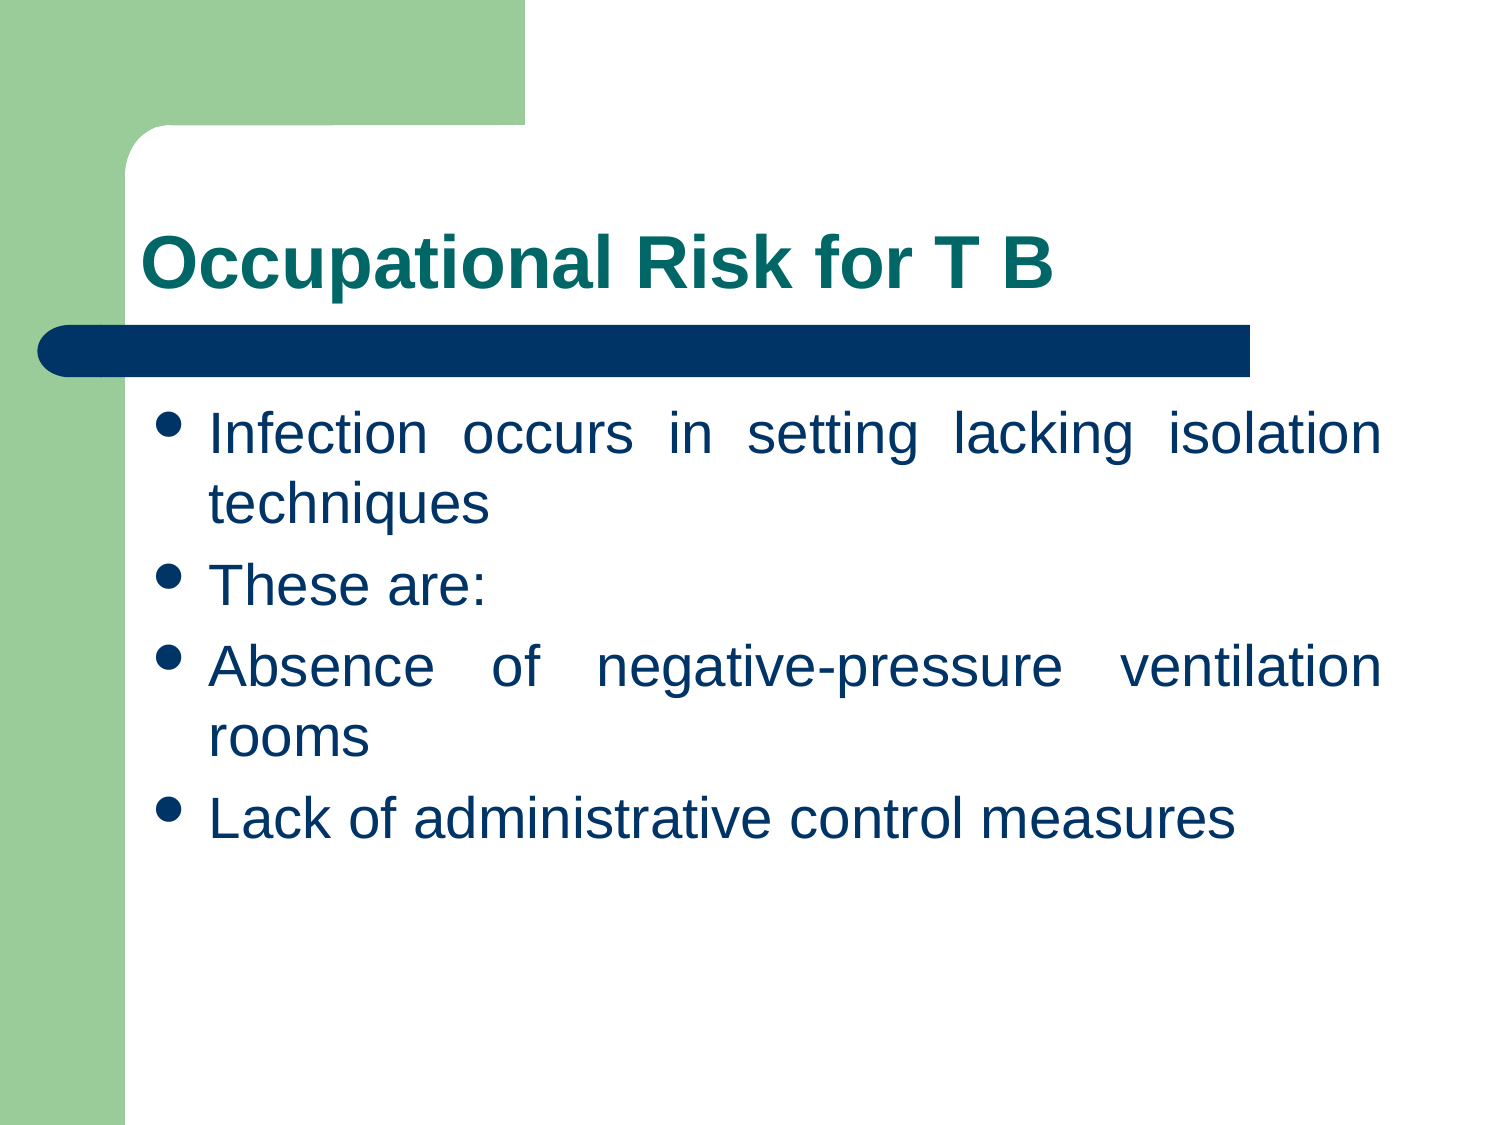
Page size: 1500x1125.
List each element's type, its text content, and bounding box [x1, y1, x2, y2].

list Infection occurs in setting lacking isolation techniques These are: Absence of negative-pressure ventilation rooms Lack of administrative control measures [137, 387, 1400, 999]
title Occupational Risk for T B [124, 124, 1426, 313]
